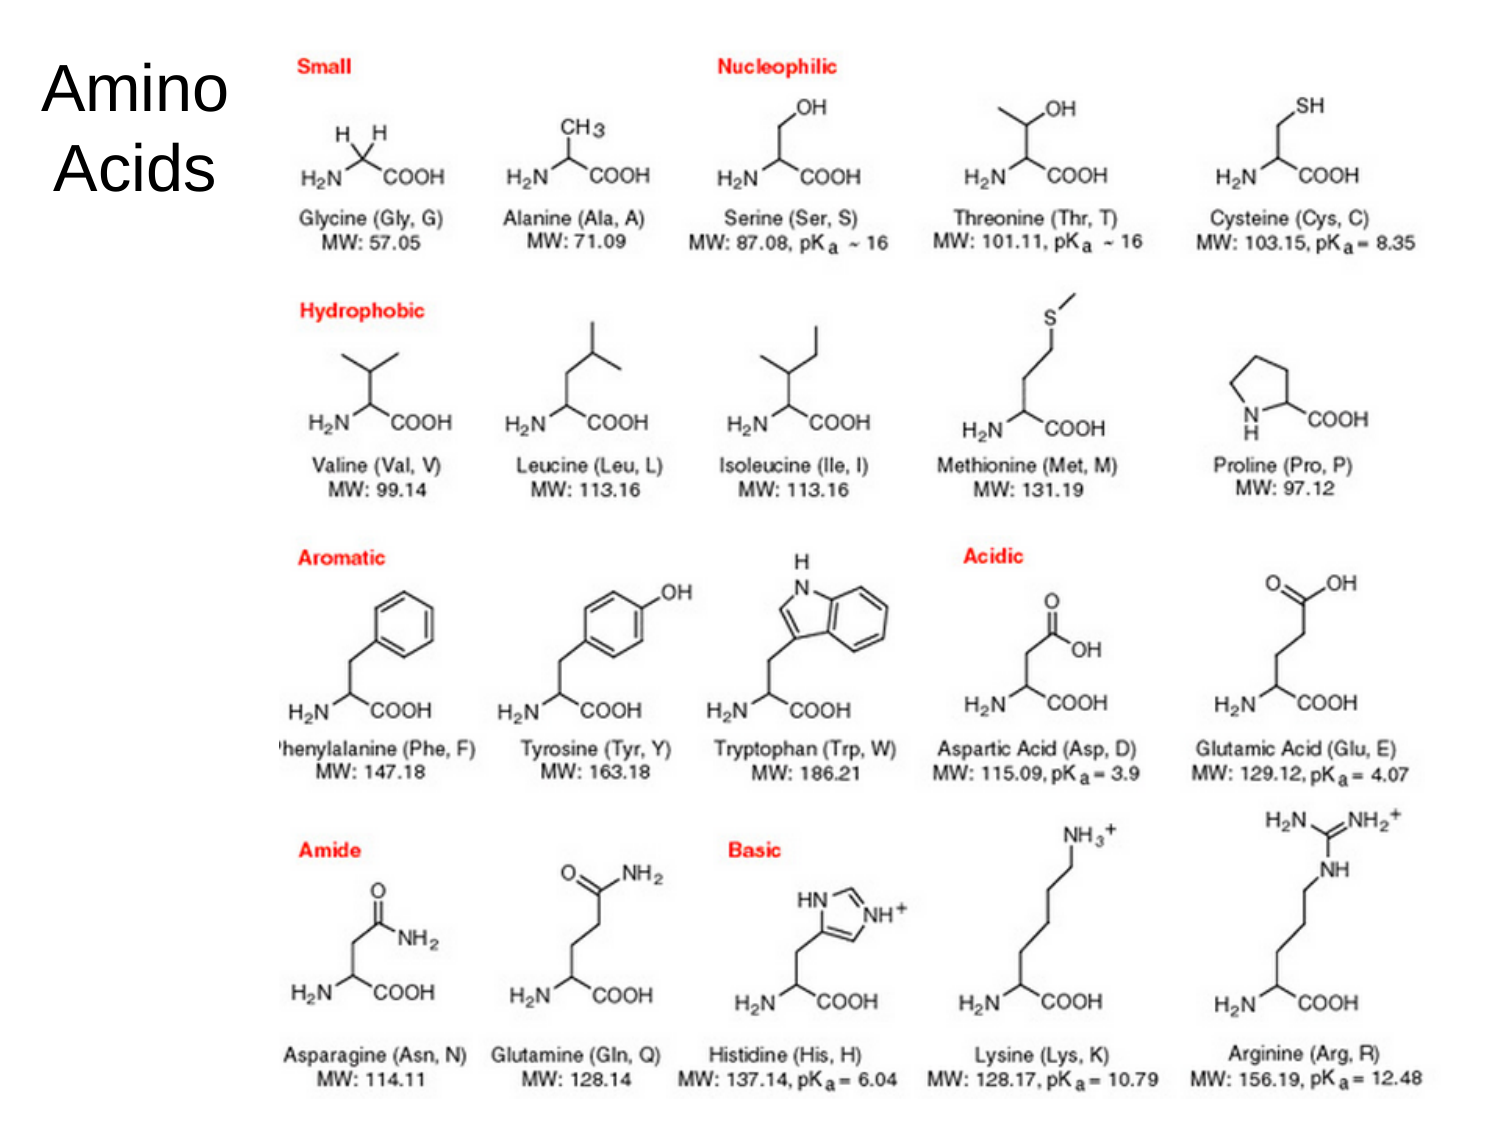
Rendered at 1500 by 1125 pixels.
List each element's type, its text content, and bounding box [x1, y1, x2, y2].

text_box Amino Acids [26, 37, 245, 213]
picture [279, 49, 1451, 1099]
